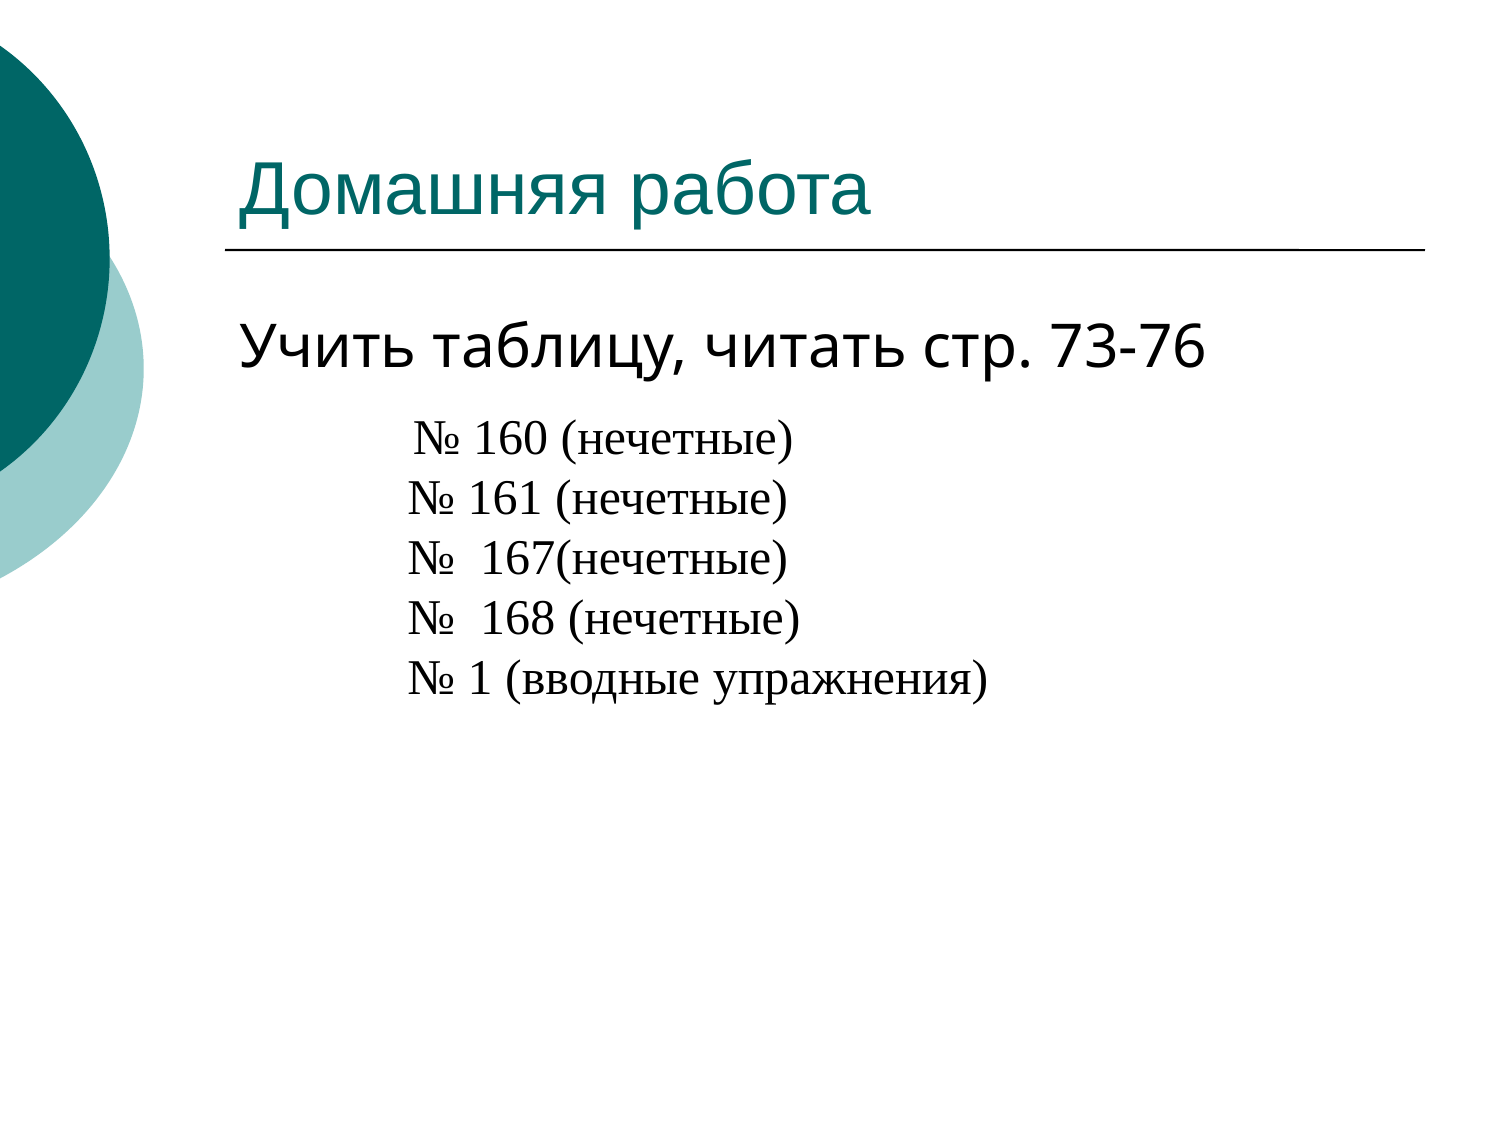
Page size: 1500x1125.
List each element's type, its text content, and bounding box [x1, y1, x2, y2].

list Учить таблицу, читать стр. 73-76 [224, 299, 1425, 975]
text_box № 160 (нечетные) № 161 (нечетные) № 167(нечетные) № 168 (нечетные) № 1 (вводные упражнения) [230, 397, 1223, 712]
title Домашняя работа [224, 49, 1425, 238]
